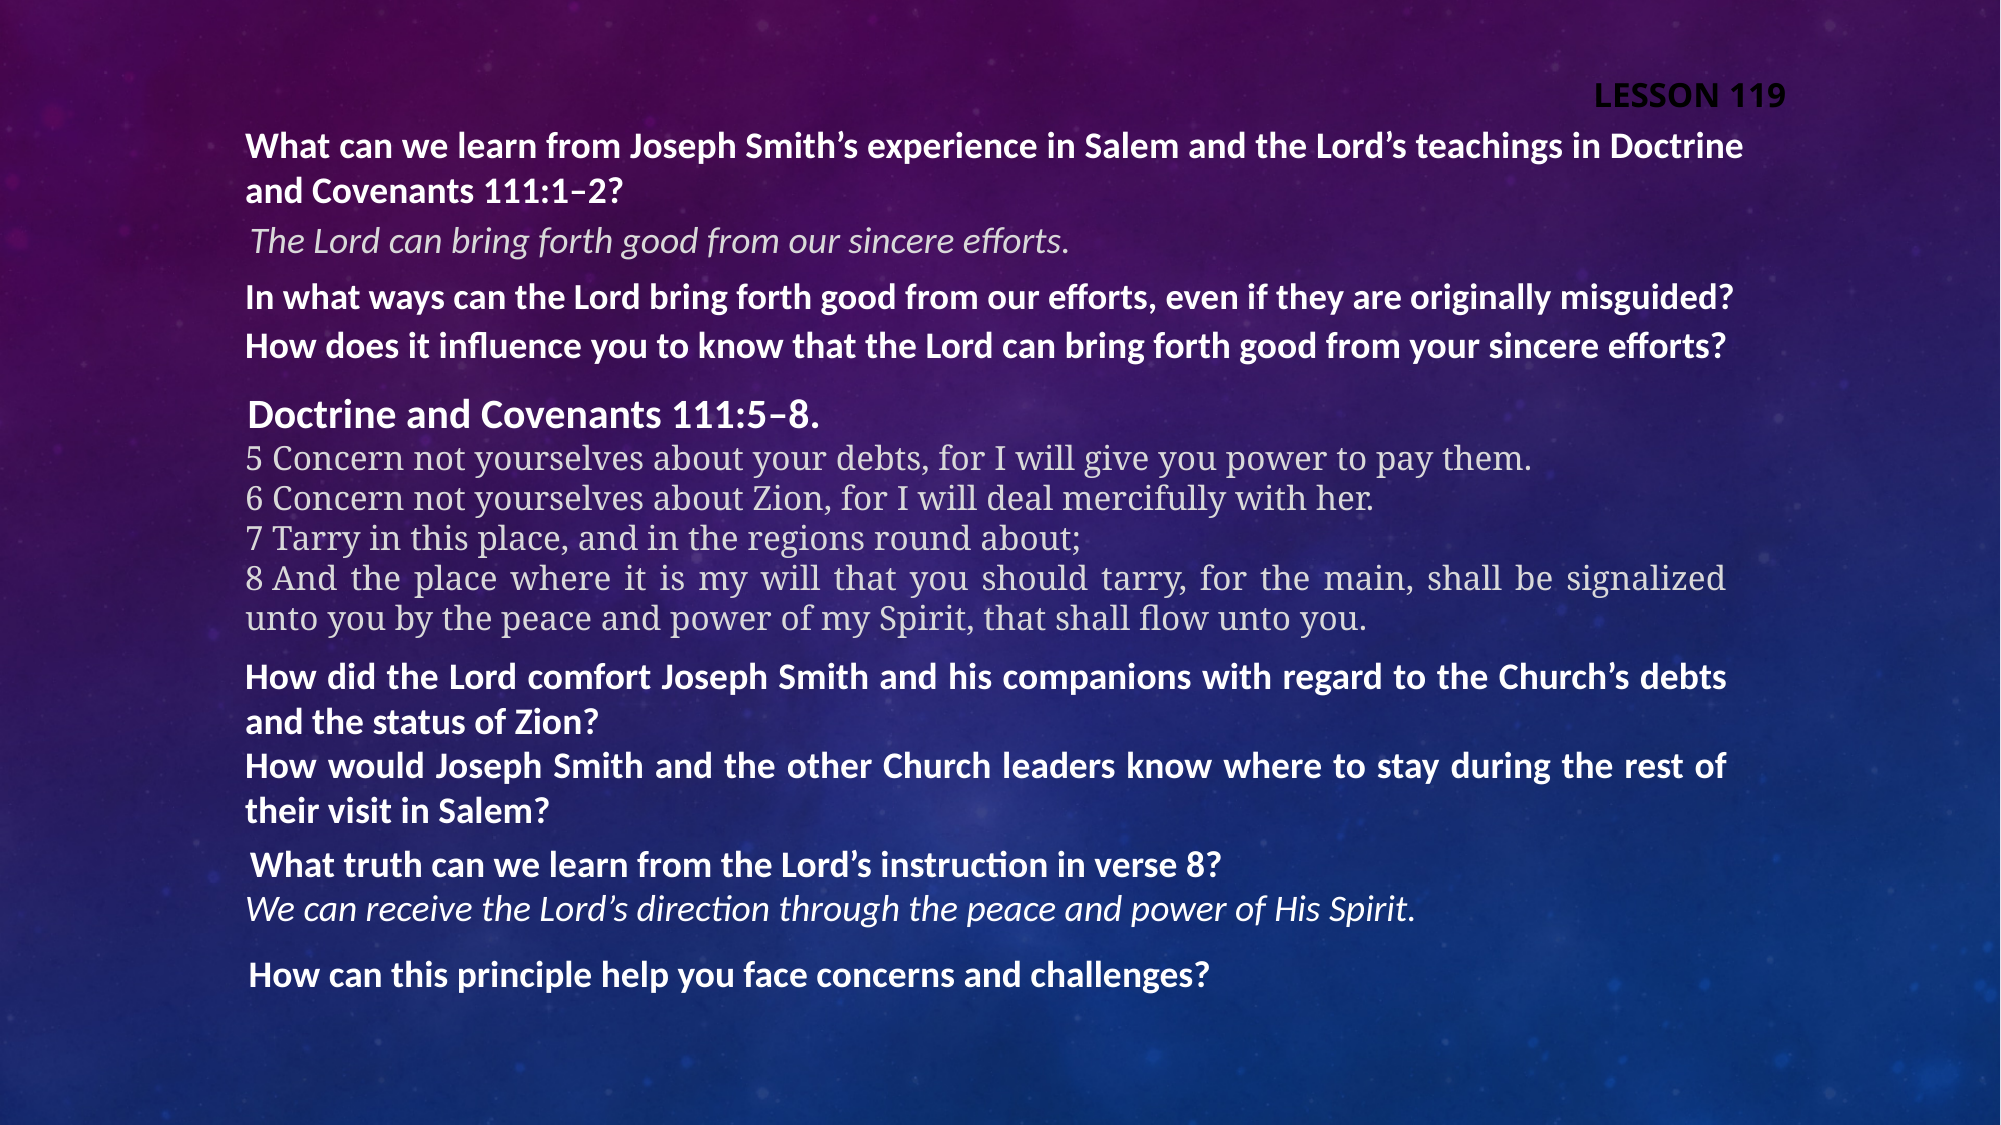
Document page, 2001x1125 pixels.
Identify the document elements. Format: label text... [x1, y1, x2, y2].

text_box What can we learn from Joseph Smith’s experience in Salem and the Lord’s teachings in Doctrine and Covenants 111:1–2? [230, 113, 1761, 219]
picture [0, 0, 2001, 1125]
text_box 5 Concern not yourselves about your debts, for I will give you power to pay them. 6 Concern not yourselves about Zion, for I will deal mercifully with her. 7 Tarry in this place, and in the regions round about; 8 And the place where it is my will that you should tarry, for the main, shall be signalized unto you by the peace and power of my Spirit, that shall flow unto you. [230, 429, 1744, 644]
text_box We can receive the Lord’s direction through the peace and power of His Spirit. [230, 876, 1461, 937]
text_box How can this principle help you face concerns and challenges? [234, 943, 1228, 1003]
text_box Doctrine and Covenants 111:5–8. [232, 379, 837, 429]
text_box LESSON 119 [1578, 66, 1803, 130]
text_box How did the Lord comfort Joseph Smith and his companions with regard to the Church’s debts and the status of Zion? [230, 644, 1744, 733]
text_box What truth can we learn from the Lord’s instruction in verse 8? [235, 832, 1239, 876]
text_box The Lord can bring forth good from our sincere efforts. [234, 208, 1087, 265]
text_box How would Joseph Smith and the other Church leaders know where to stay during the rest of their visit in Salem? [230, 733, 1744, 839]
text_box How does it influence you to know that the Lord can bring forth good from your sincere efforts? [230, 313, 1761, 374]
text_box In what ways can the Lord bring forth good from our efforts, even if they are originally misguided? [230, 265, 1803, 324]
